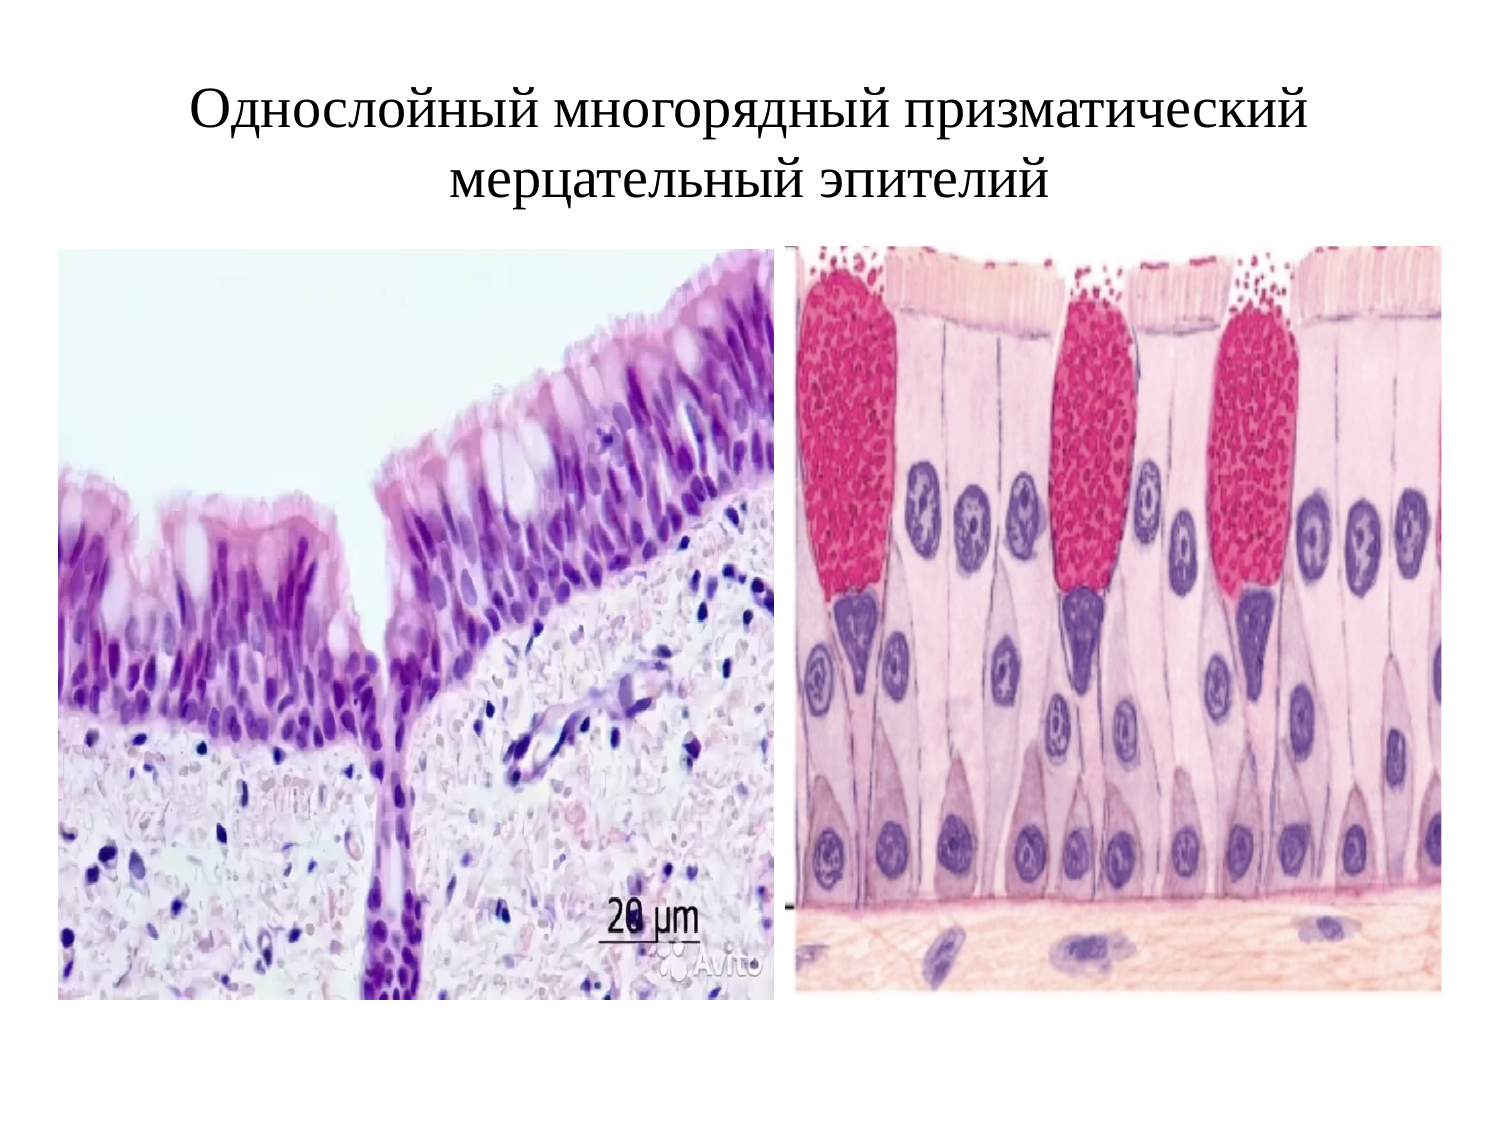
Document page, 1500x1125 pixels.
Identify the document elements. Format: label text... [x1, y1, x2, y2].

picture [784, 245, 1442, 997]
title Однослойный многорядный призматический мерцательный эпителий [75, 45, 1425, 233]
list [58, 249, 774, 1001]
